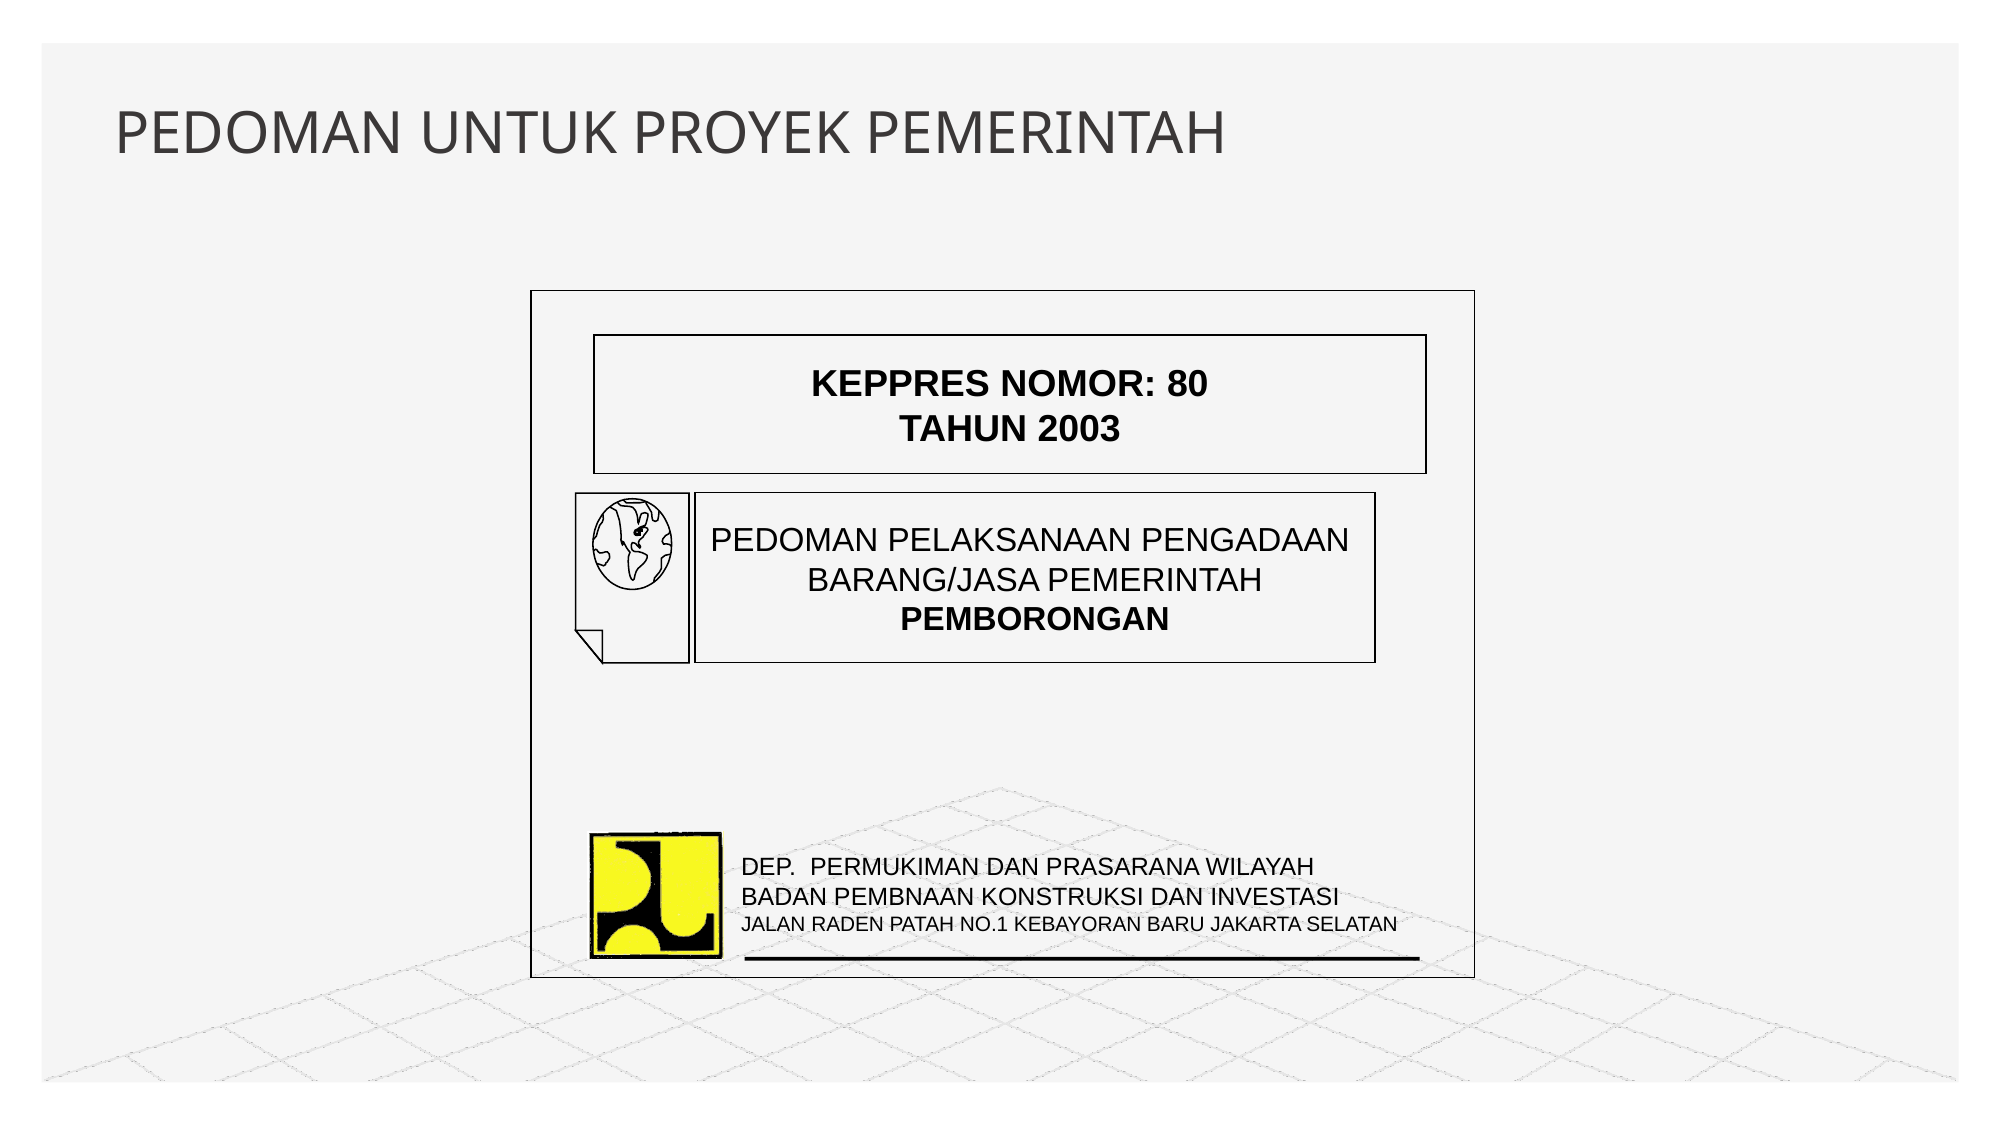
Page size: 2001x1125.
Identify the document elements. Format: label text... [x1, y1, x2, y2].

picture [44, 787, 1956, 1081]
text_box PEDOMAN PELAKSANAAN PENGADAAN BARANG/JASA PEMERINTAH PEMBORONGAN [695, 492, 1376, 663]
title PEDOMAN UNTUK PROYEK PEMERINTAH [99, 73, 1901, 197]
text_box KEPPRES NOMOR: 80 TAHUN 2003 [594, 335, 1426, 474]
picture [587, 831, 724, 959]
text_box DEP. PERMUKIMAN DAN PRASARANA WILAYAH BADAN PEMBNAAN KONSTRUKSI DAN INVESTASI JALAN RADEN PATAH NO.1 KEBAYORAN BARU JAKARTA SELATAN [726, 827, 1402, 959]
text_box [575, 493, 689, 663]
text_box [531, 290, 1475, 978]
